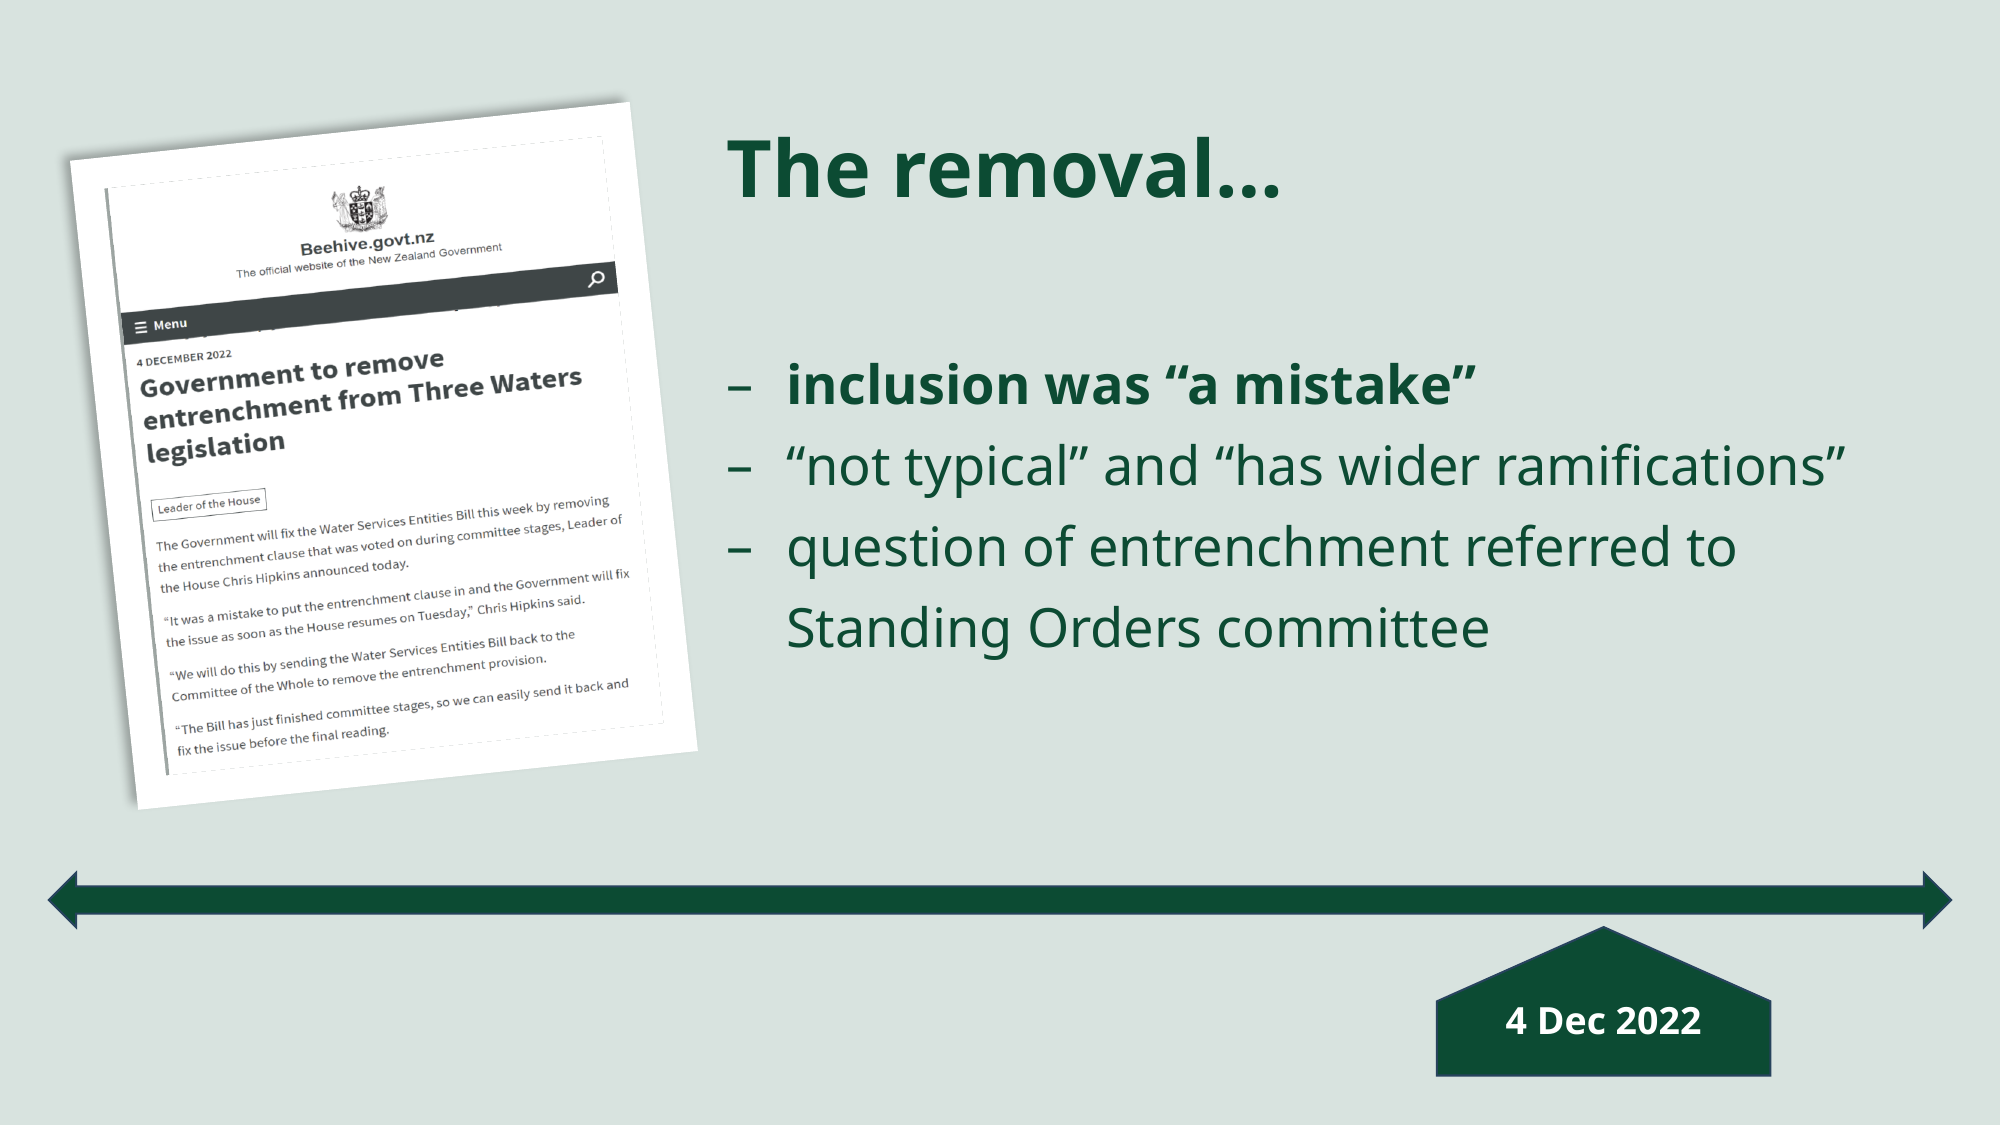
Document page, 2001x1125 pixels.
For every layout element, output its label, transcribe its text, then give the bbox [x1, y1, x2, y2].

text_box [47, 870, 1953, 930]
list inclusion was “a mistake” “not typical” and “has wider ramifications” question of entrenchment referred to Standing Orders committee [697, 304, 2000, 783]
picture [108, 137, 663, 774]
text_box 4 Dec 2022 [1435, 925, 1772, 1077]
title The removal… [697, 78, 2000, 266]
